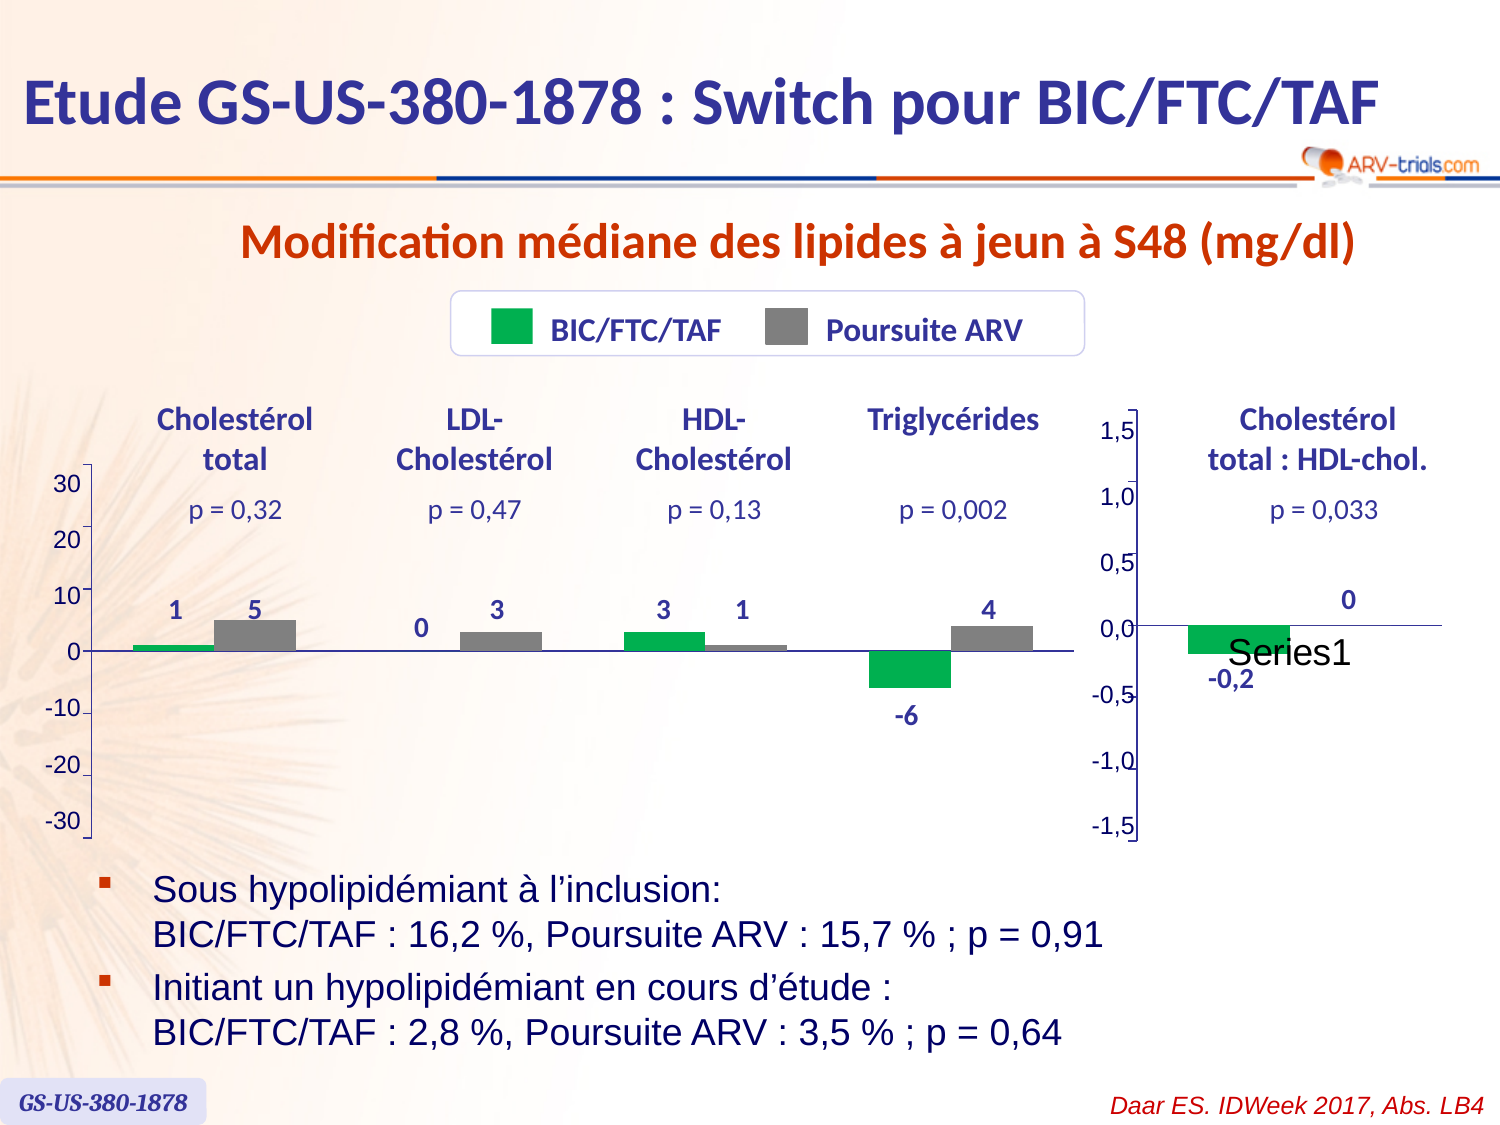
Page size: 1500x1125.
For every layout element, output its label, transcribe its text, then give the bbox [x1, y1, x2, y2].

text_box Daar ES. IDWeek 2017, Abs. LB4 [804, 1082, 1500, 1125]
title Etude GS-US-380-1878 : Switch pour BIC/FTC/TAF [8, 6, 1412, 190]
text_box Modification médiane des lipides à jeun à S48 (mg/dl) [225, 200, 1373, 276]
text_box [450, 290, 1085, 357]
list Sous hypolipidémiant à l’inclusion: BIC/FTC/TAF : 16,2 %, Poursuite ARV : 15,7 % ; p = 0,91 Initiant un hypolipidémiant en cours d’étude : BIC/FTC/TAF : 2,8 %, Poursuite ARV : 3,5 % ; p = 0,64 [80, 857, 1432, 1059]
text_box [1075, 396, 1449, 851]
picture [0, 0, 1500, 1125]
text_box GS-US-380-1878 [0, 1077, 207, 1125]
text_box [29, 396, 1074, 846]
